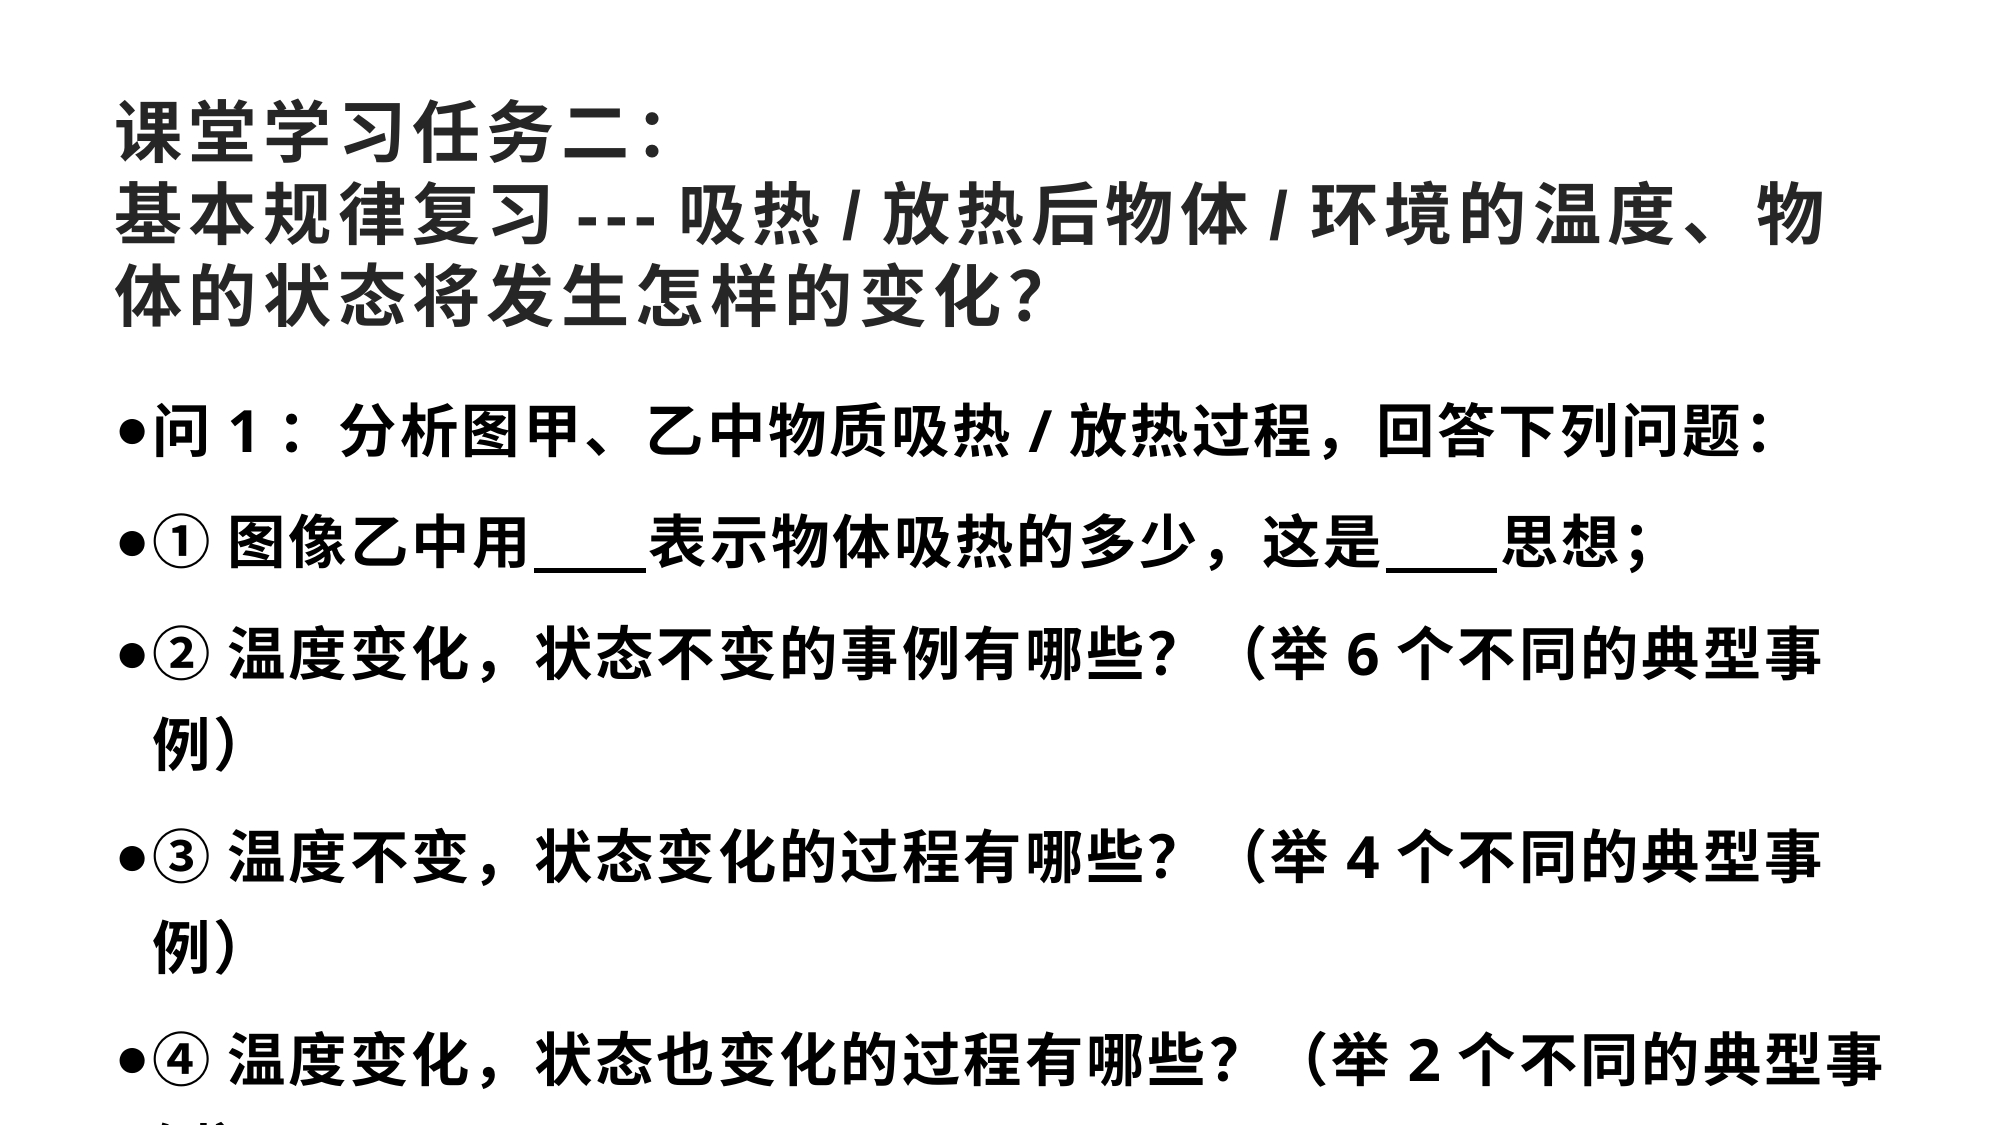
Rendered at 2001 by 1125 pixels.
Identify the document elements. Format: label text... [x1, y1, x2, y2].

title 课堂学习任务二： 基本规律复习---吸热/放热后物体/环境的温度、物体的状态将发生怎样的变化？ [99, 80, 1900, 344]
list 问1：分析图甲、乙中物质吸热/放热过程，回答下列问题： ①图像乙中用 表示物体吸热的多少，这是 思想； ②温度变化，状态不变的事例有哪些？（举6个不同的典型事例） ③温度不变，状态变化的过程有哪些？（举4个不同的典型事例） ④温度变化，状态也变化的过程有哪些？（举2个不同的典型事例） [99, 365, 1950, 1075]
